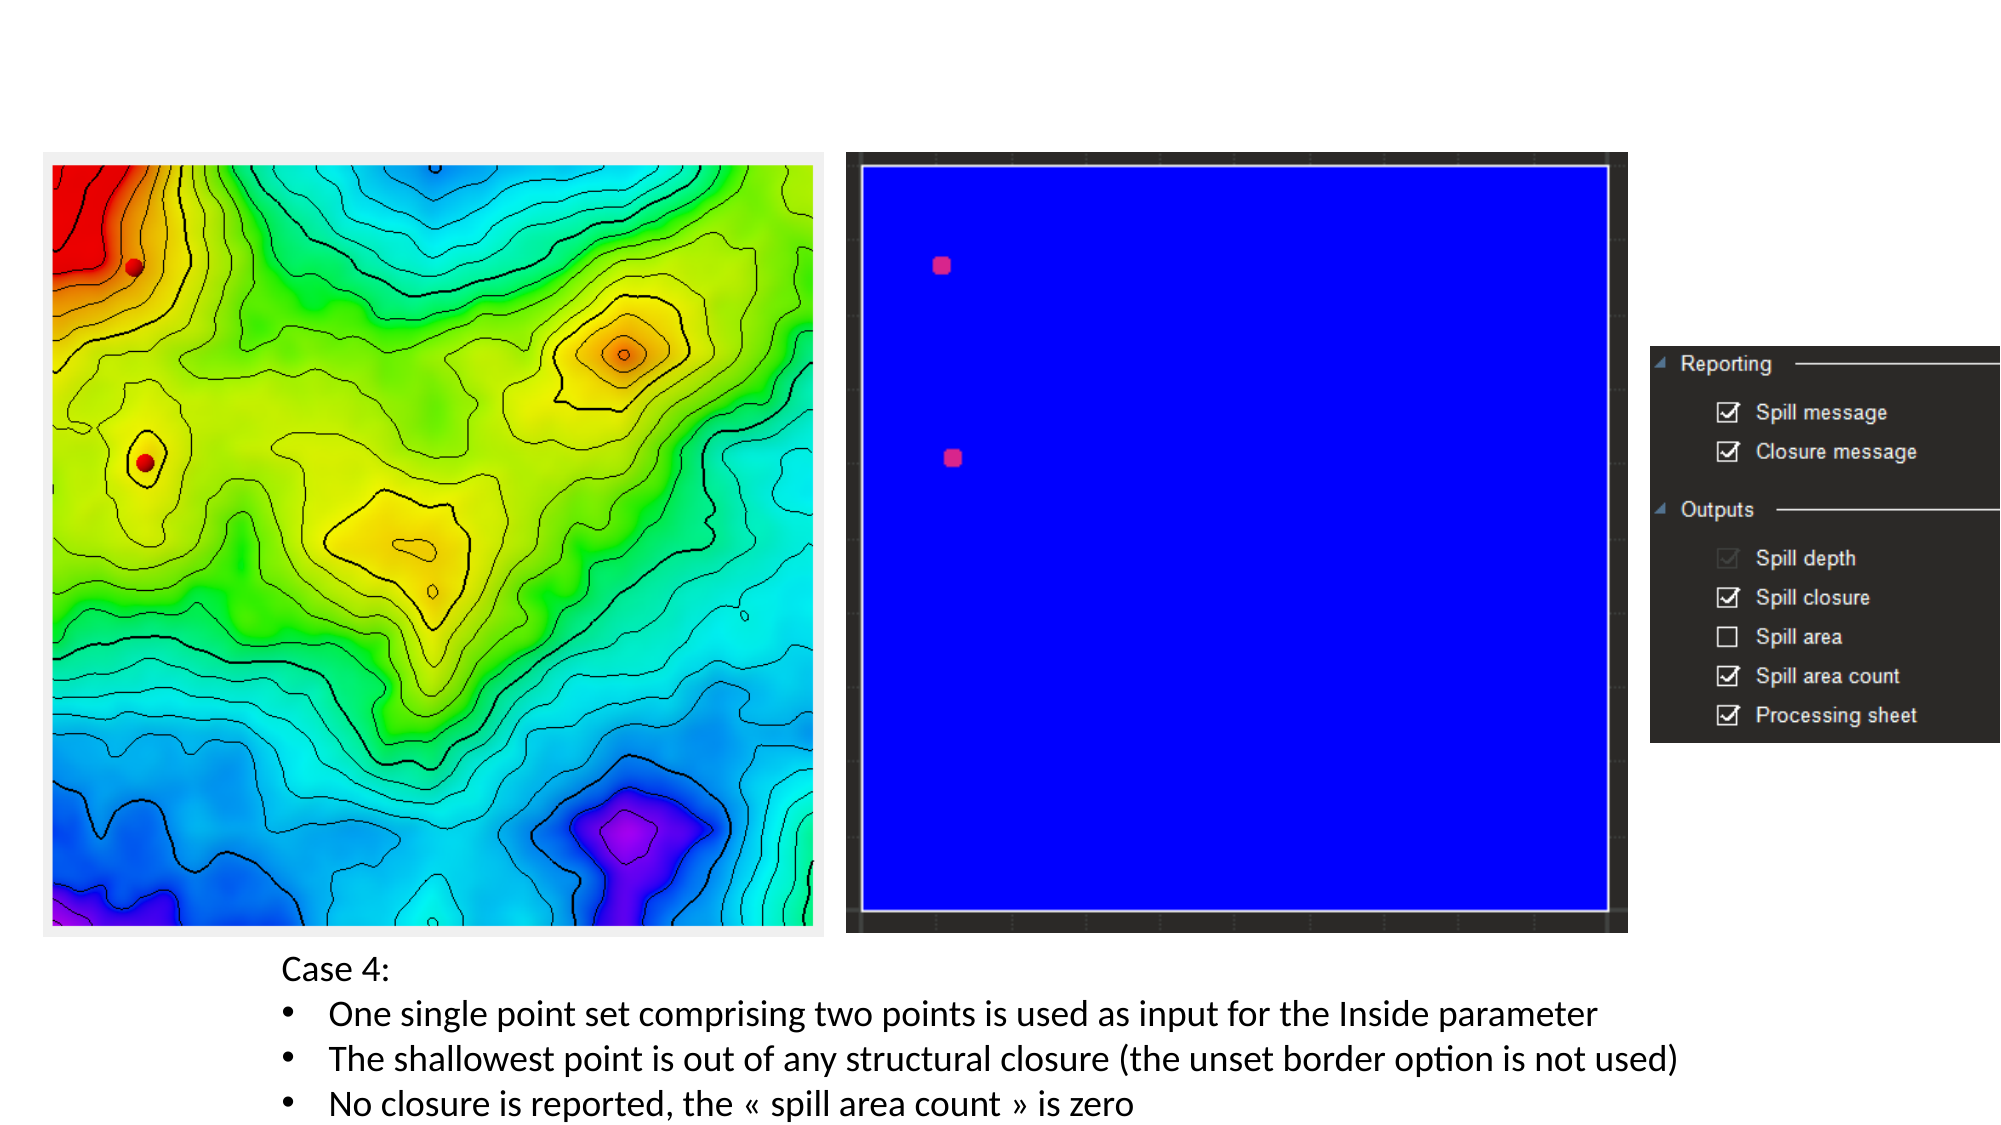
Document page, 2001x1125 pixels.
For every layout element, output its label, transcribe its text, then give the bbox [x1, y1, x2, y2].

picture [1650, 346, 2000, 743]
picture [846, 152, 1628, 933]
picture [43, 152, 824, 937]
text_box Case 4: One single point set comprising two points is used as input for the Inside parameter The shallowest point is out of any structural closure (the unset border option is not used) No closure is reported, the « spill area count » is zero [266, 936, 1696, 1125]
